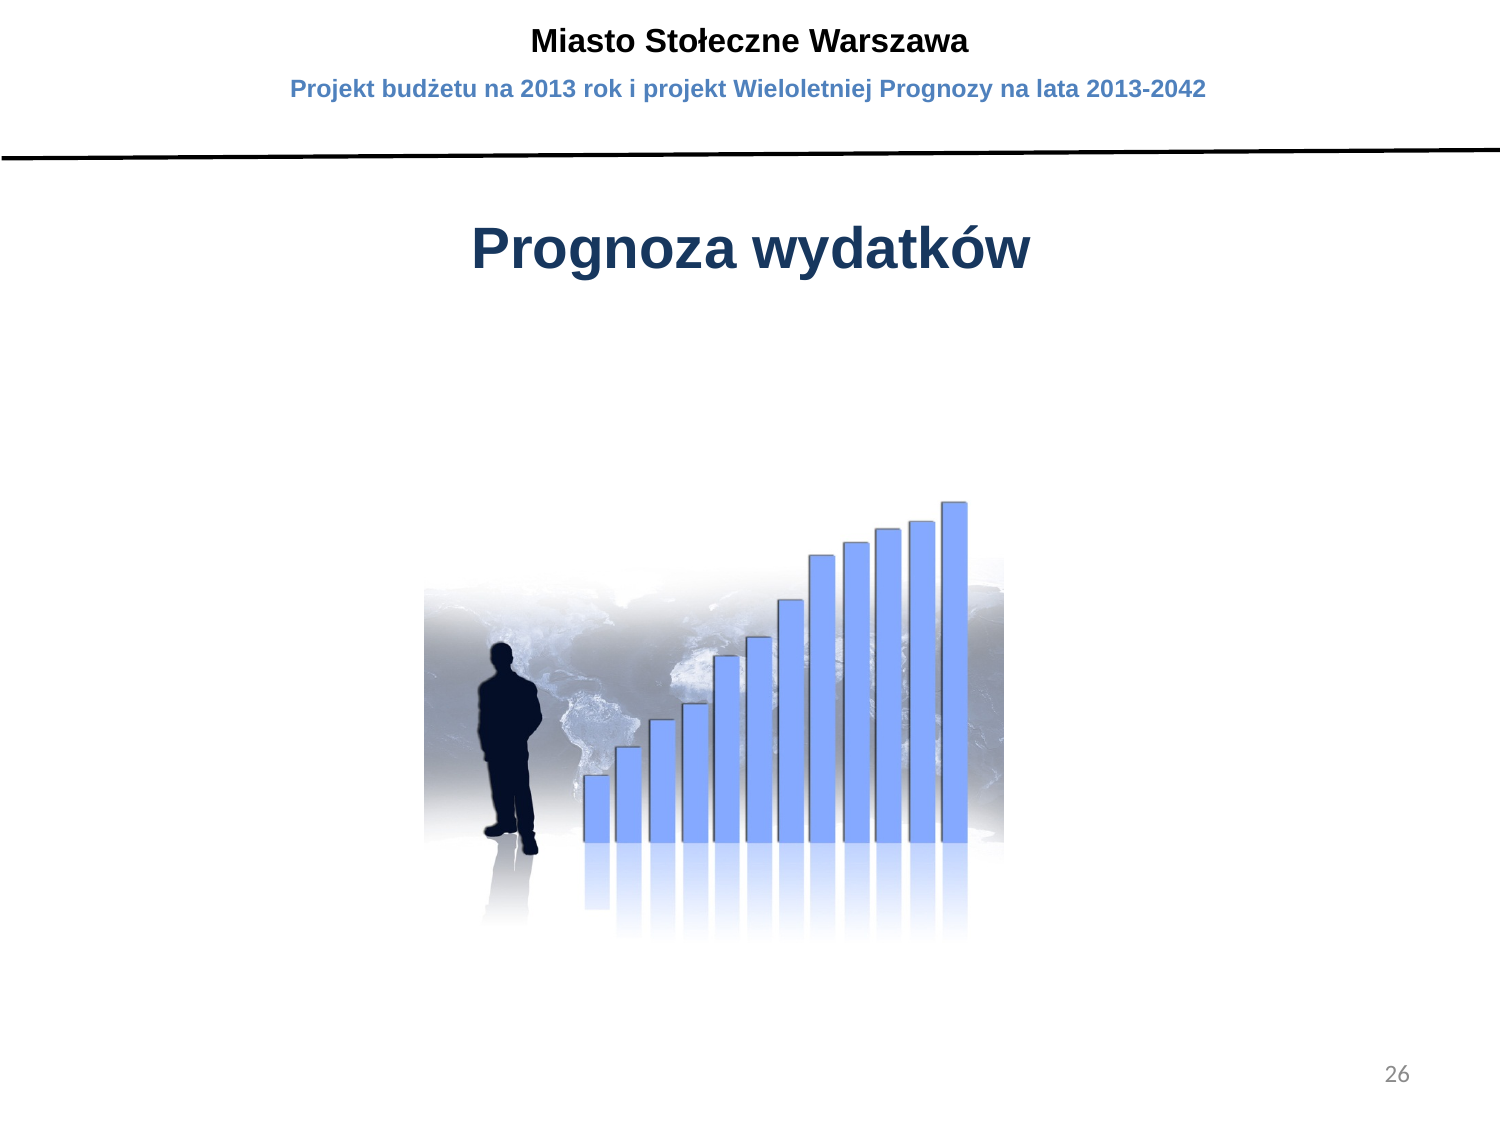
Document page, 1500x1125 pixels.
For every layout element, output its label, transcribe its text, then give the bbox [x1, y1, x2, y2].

text_box Prognoza wydatków [54, 203, 1449, 288]
slide_number 26 [1074, 1042, 1425, 1103]
picture [423, 478, 1004, 943]
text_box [1, 149, 1500, 159]
text_box Projekt budżetu na 2013 rok i projekt Wieloletniej Prognozy na lata 2013-2042 [0, 65, 1500, 147]
text_box Miasto Stołeczne Warszawa [0, 11, 1500, 65]
